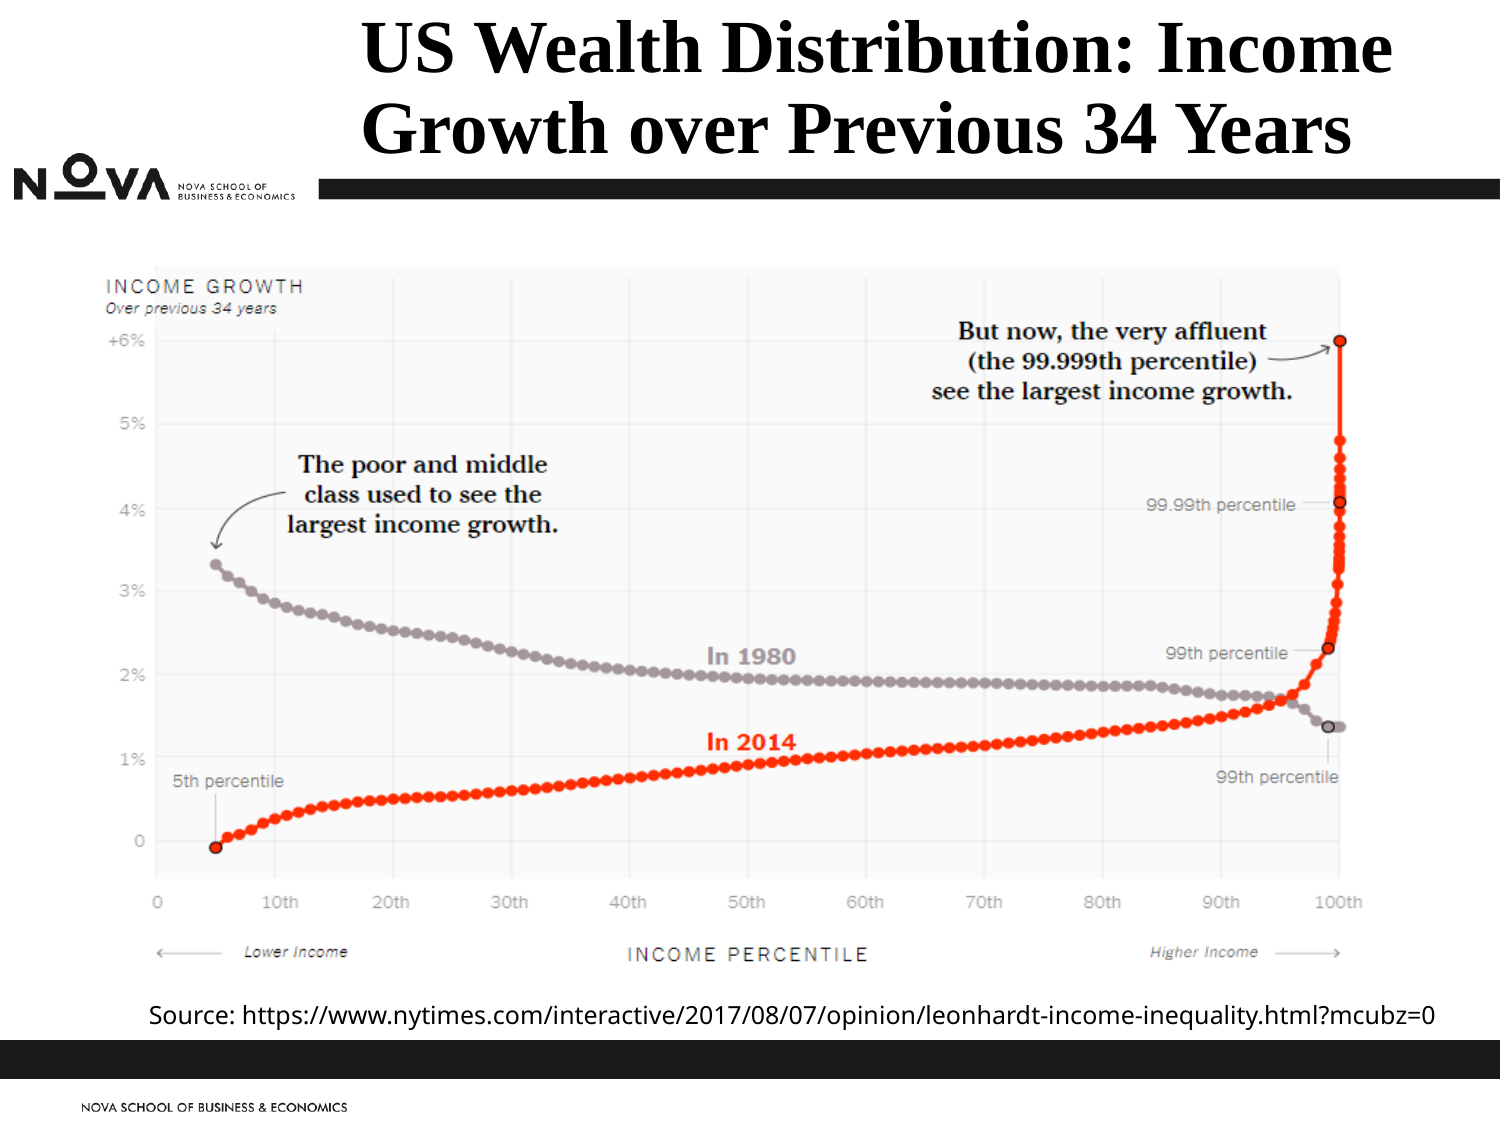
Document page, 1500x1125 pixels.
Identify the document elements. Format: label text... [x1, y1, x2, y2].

title US Wealth Distribution: Income Growth over Previous 34 Years [345, 0, 1500, 158]
picture [14, 153, 1500, 200]
picture [0, 1040, 1500, 1112]
text_box Source: https://www.nytimes.com/interactive/2017/08/07/opinion/leonhardt-income-inequality.html?mcubz=0 [134, 991, 1453, 1037]
picture [91, 261, 1367, 976]
